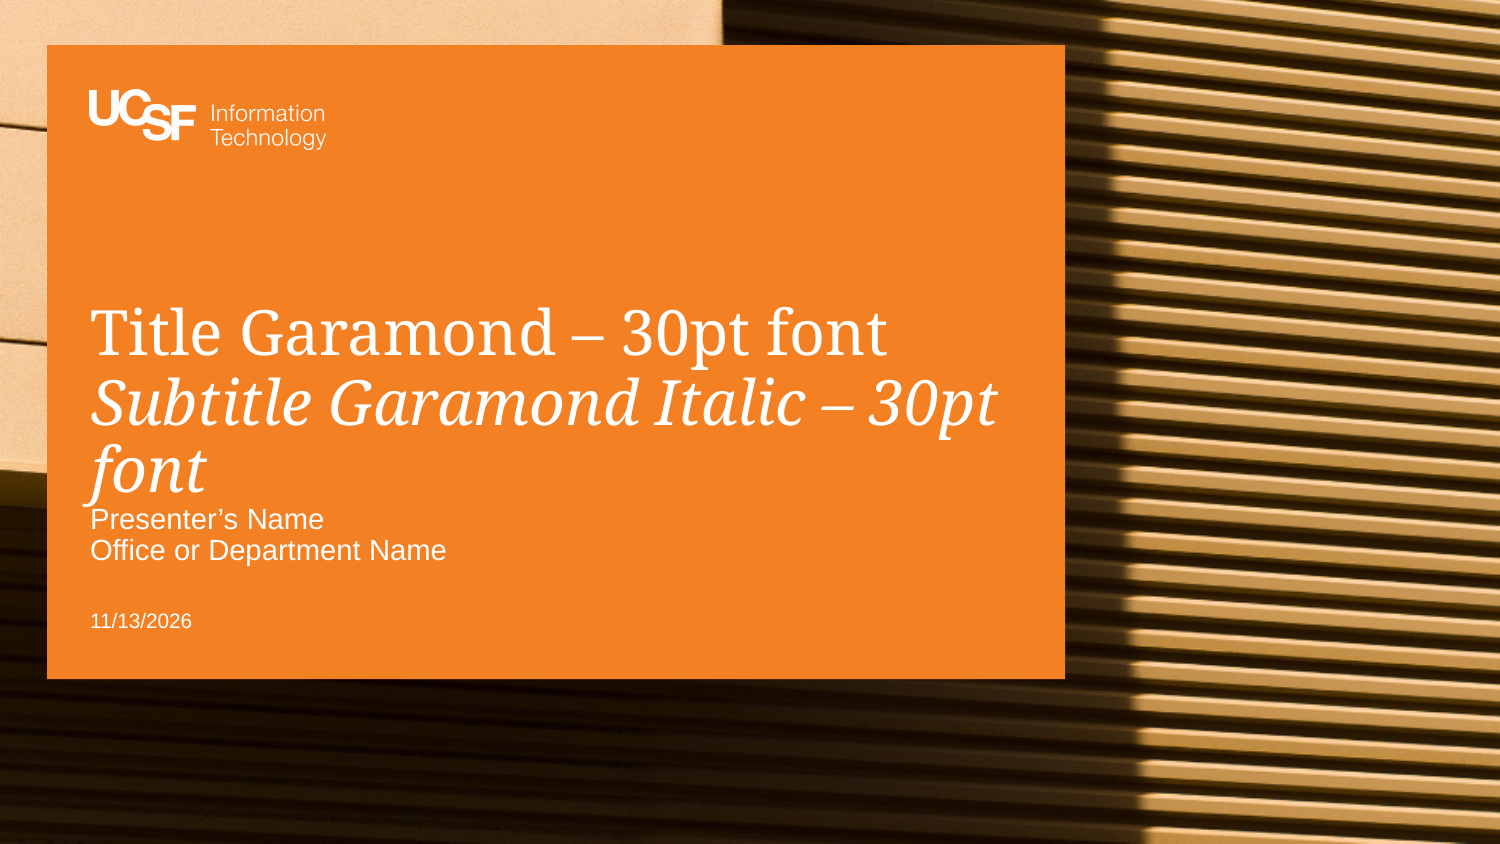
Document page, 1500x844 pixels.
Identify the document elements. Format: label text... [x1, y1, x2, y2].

title Title Garamond – 30pt font [75, 293, 1066, 378]
list Subtitle Garamond Italic – 30pt font [76, 363, 1066, 427]
picture [0, 0, 1500, 844]
list Presenter’s Name Office or Department Name [89, 504, 1066, 549]
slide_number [90, 603, 406, 634]
